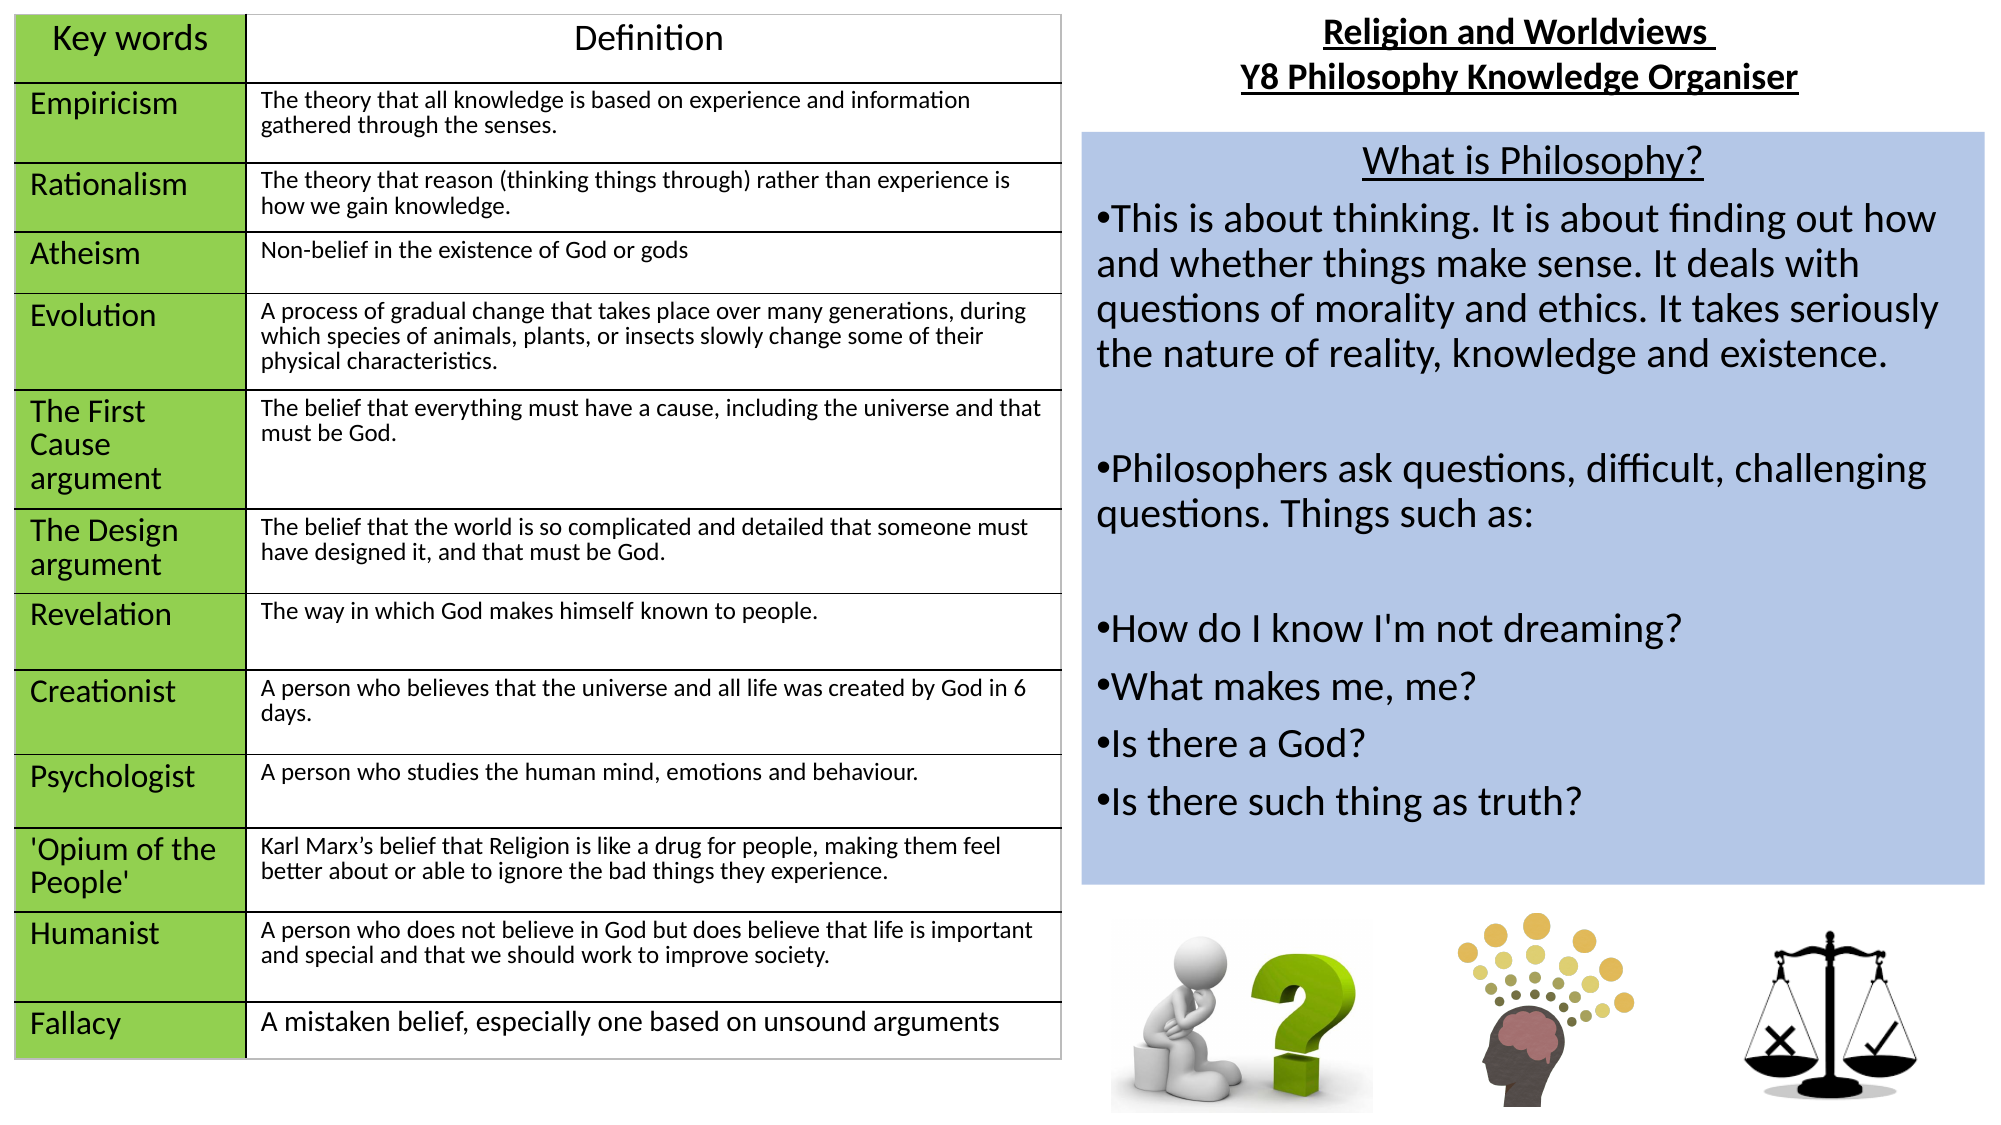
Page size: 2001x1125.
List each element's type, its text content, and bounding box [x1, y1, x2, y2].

picture [1674, 902, 1976, 1107]
table_cell The belief that the world is so complicated and detailed that someone must have designed it, and that must be God. [247, 510, 1060, 593]
table_cell A person who does not believe in God but does believe that life is important and special and that we should work to improve society. [247, 913, 1060, 1001]
table_cell Karl Marx’s belief that Religion is like a drug for people, making them feel better about or able to ignore the bad things they experience. [247, 829, 1060, 911]
table_header Definition [247, 15, 1060, 82]
text_box Religion and Worldviews Y8 Philosophy Knowledge Organiser [1149, 0, 1891, 105]
table_cell Creationist [16, 671, 245, 754]
table_cell Evolution [16, 294, 245, 389]
table_cell Humanist [16, 913, 245, 1001]
table_cell Revelation [16, 594, 245, 669]
table_cell Atheism [16, 233, 245, 293]
text_box What is Philosophy? This is about thinking. It is about finding out how and whether things make sense. It deals with questions of morality and ethics. It takes seriously the nature of reality, knowledge and existence. Philosophers ask questions, difficult, challenging questions. Things such as: How do I know I'm not dreaming?​ What makes me, me?​ Is there a God?​ Is there such thing as truth?​ [1081, 131, 1985, 885]
table_cell Empiricism [16, 84, 245, 162]
table_cell Rationalism [16, 164, 245, 231]
table_cell The way in which God makes himself known to people. [247, 594, 1060, 669]
table_cell The belief that everything must have a cause, including the universe and that must be God. [247, 391, 1060, 508]
table_header Key words [16, 15, 245, 82]
table_cell A person who studies the human mind, emotions and behaviour. [247, 755, 1060, 827]
picture [1111, 919, 1373, 1113]
table_cell The theory that all knowledge is based on experience and information gathered through the senses. [247, 84, 1060, 162]
table_cell The theory that reason (thinking things through) rather than experience is how we gain knowledge. [247, 164, 1060, 231]
table_cell A process of gradual change that takes place over many generations, during which species of animals, plants, or insects slowly change some of their physical characteristics. [247, 294, 1060, 389]
table_cell Psychologist [16, 755, 245, 827]
table_cell The First Cause argument [16, 391, 245, 508]
picture [1442, 913, 1666, 1107]
table_cell Fallacy [16, 1003, 245, 1058]
table_cell A mistaken belief, especially one based on unsound arguments [247, 1003, 1060, 1058]
table_cell Non-belief in the existence of God or gods [247, 233, 1060, 293]
table_cell A person who believes that the universe and all life was created by God in 6 days. [247, 671, 1060, 754]
table_cell 'Opium of the People' [16, 829, 245, 911]
table_cell The Design argument [16, 510, 245, 593]
